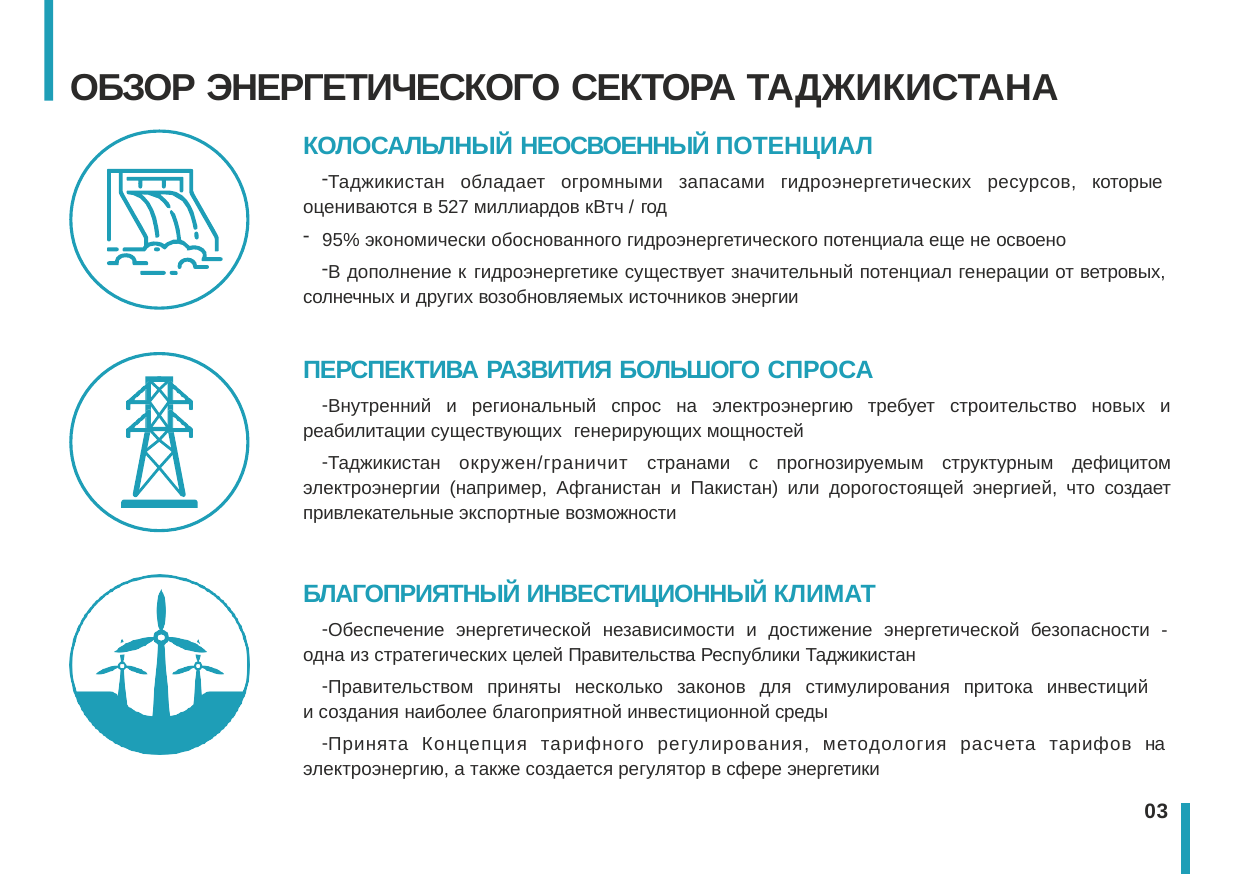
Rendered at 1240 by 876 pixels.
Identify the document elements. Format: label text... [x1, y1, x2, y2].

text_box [69, 351, 250, 533]
picture [69, 574, 250, 756]
text_box 03 [1142, 796, 1172, 823]
text_box КОЛОСАЛЬЛНЫЙ НЕОСВОЕННЫЙ ПОТЕНЦИАЛ Таджикистан обладает огромными запасами гидроэнергетических ресурсов, которые оцениваются в 527 миллиардов кВтч / год 95% экономически обоснованного гидроэнергетического потенциала еще не освоено В дополнение к гидроэнергетике существует значительный потенциал генерации от ветровых, солнечных и других возобновляемых источников энергии ПЕРСПЕКТИВА РАЗВИТИЯ БОЛЬШОГО СПРОСА Внутренний и региональный спрос на электроэнергию требует строительство новых и реабилитации существующих генерирующих мощностей Таджикистан окружен/граничит странами с прогнозируемым структурным дефицитом электроэнергии (например, Афганистан и Пакистан) или дорогостоящей энергией, что создает привлекательные экспортные возможности БЛАГОПРИЯТНЫЙ ИНВЕСТИЦИОННЫЙ КЛИМАТ Обеспечение энергетической независимости и достижение энергетической безопасности - одна из стратегических целей Правительства Республики Таджикистан Правительством приняты несколько законов для стимулирования притока инвестиций и создания наиболее благоприятной инвестиционной среды Принята Концепция тарифного регулирования, методология расчета тарифов на электроэнергию, а также создается регулятор в сфере энергетики [301, 113, 1172, 780]
text_box [1181, 803, 1190, 874]
title ОБЗОР ЭНЕРГЕТИЧЕСКОГО СЕКТОРА ТАДЖИКИСТАНА [68, 61, 1210, 210]
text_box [69, 129, 250, 311]
text_box [44, 0, 54, 101]
